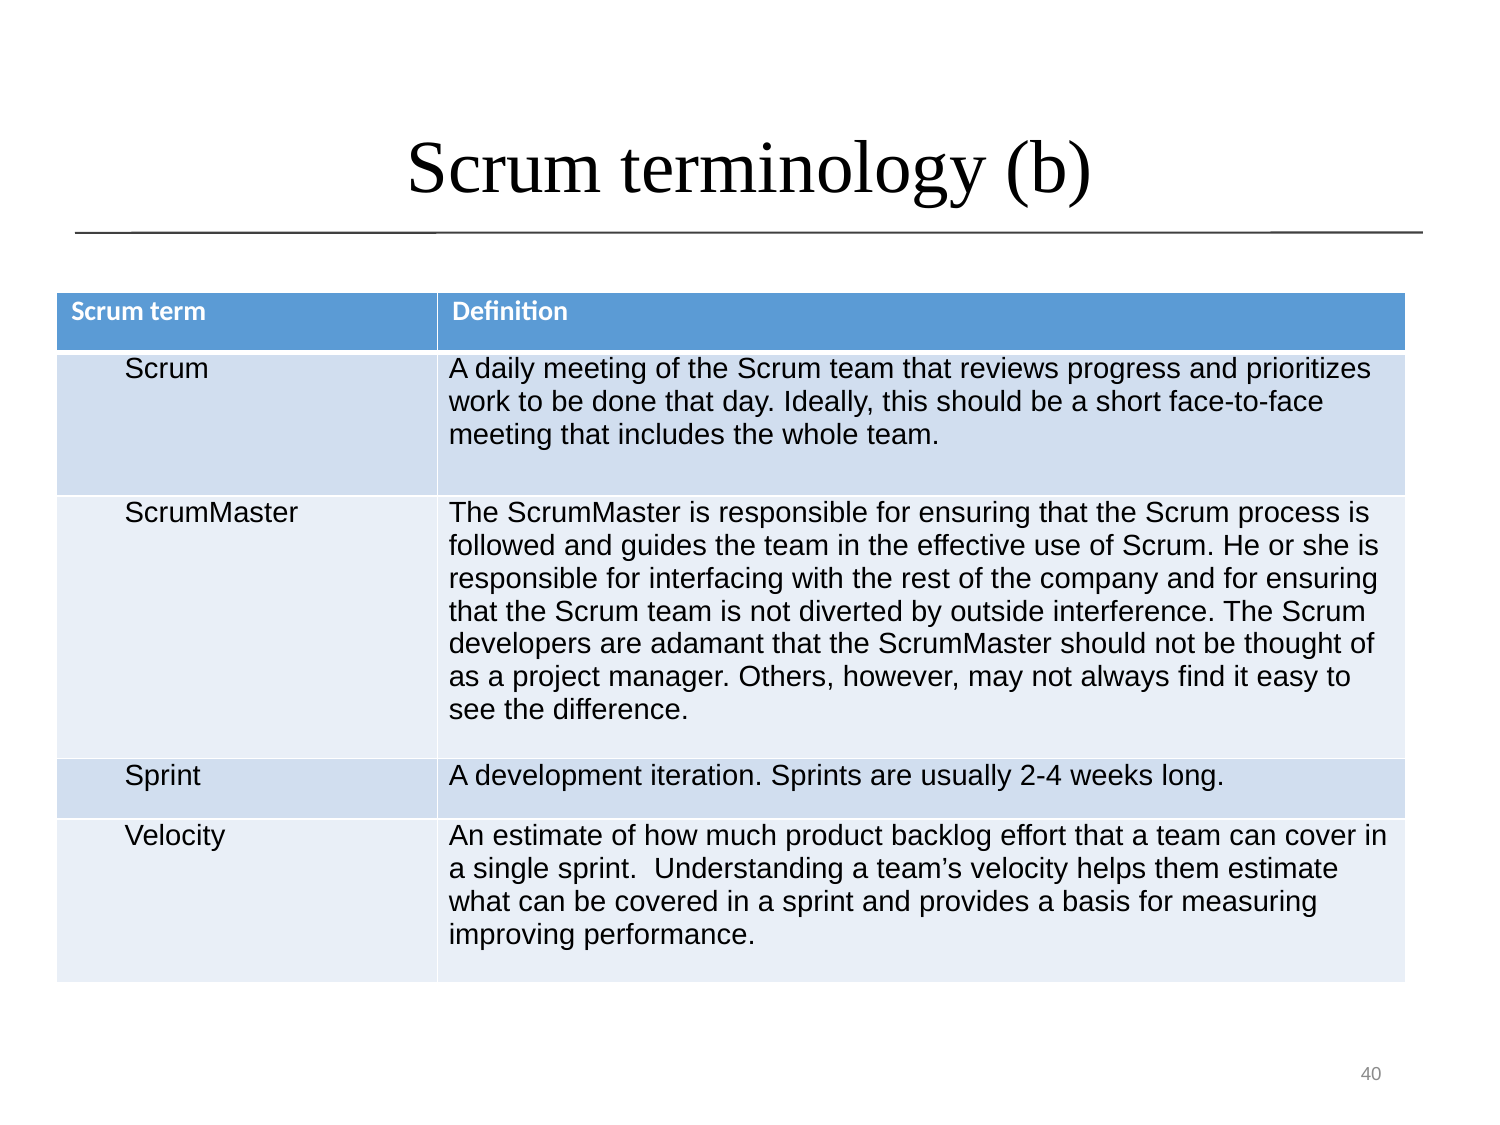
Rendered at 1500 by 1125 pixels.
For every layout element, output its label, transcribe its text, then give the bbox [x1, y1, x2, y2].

table_cell Sprint [57, 759, 437, 818]
table_header Scrum term [57, 293, 437, 350]
table_cell ScrumMaster [57, 497, 437, 758]
table_cell Velocity [57, 820, 437, 982]
table_cell The ScrumMaster is responsible for ensuring that the Scrum process is followed and guides the team in the effective use of Scrum. He or she is responsible for interfacing with the rest of the company and for ensuring that the Scrum team is not diverted by outside interference. The Scrum developers are adamant that the ScrumMaster should not be thought of as a project manager. Others, however, may not always find it easy to see the difference. [438, 497, 1405, 758]
table_cell A development iteration. Sprints are usually 2-4 weeks long. [438, 759, 1405, 818]
table_cell Scrum [57, 355, 437, 495]
table_cell A daily meeting of the Scrum team that reviews progress and prioritizes work to be done that day. Ideally, this should be a short face-to-face meeting that includes the whole team. [438, 355, 1405, 495]
title Scrum terminology (b) [103, 59, 1397, 278]
table_cell An estimate of how much product backlog effort that a team can cover in a single sprint. Understanding a team’s velocity helps them estimate what can be covered in a sprint and provides a basis for measuring improving performance. [438, 820, 1405, 982]
table_header Definition [438, 293, 1405, 350]
slide_number 40 [1059, 1042, 1397, 1103]
